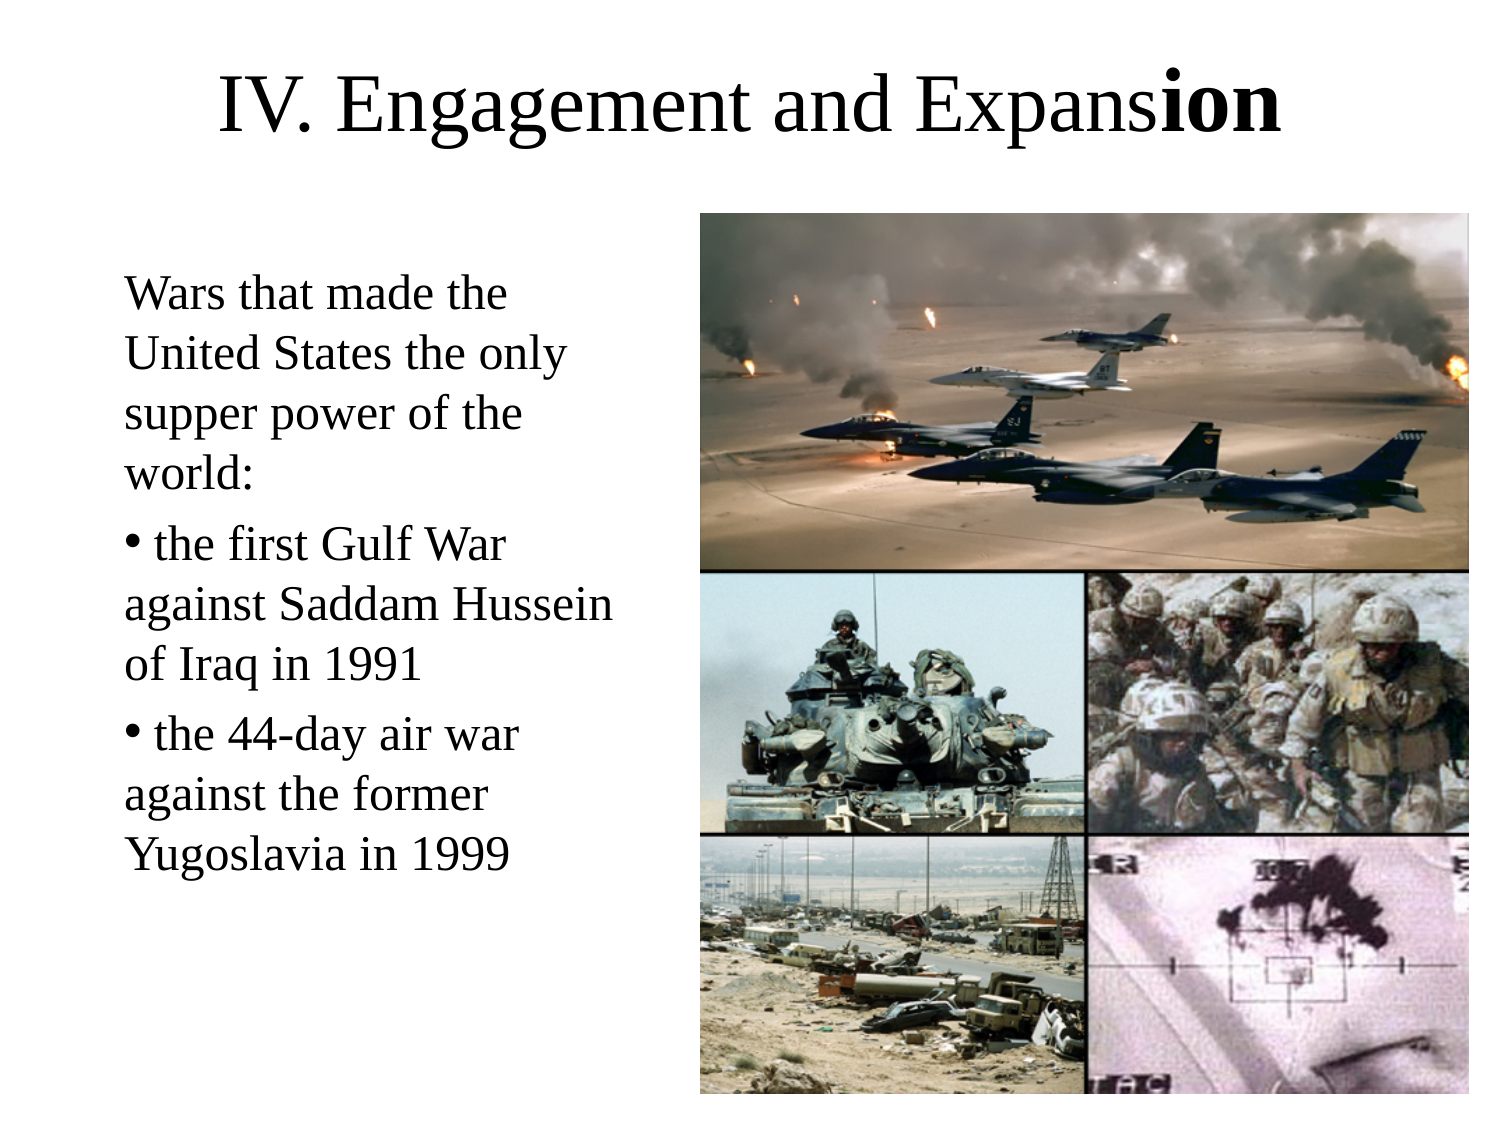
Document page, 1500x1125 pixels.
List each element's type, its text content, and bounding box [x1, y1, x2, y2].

picture [700, 212, 1469, 1094]
list Wars that made the United States the only supper power of the world: the first Gulf War against Saddam Hussein of Iraq in 1991 the 44-day air war against the former Yugoslavia in 1999 [109, 252, 662, 1013]
title IV. Engagement and Expansion [75, 1, 1425, 189]
